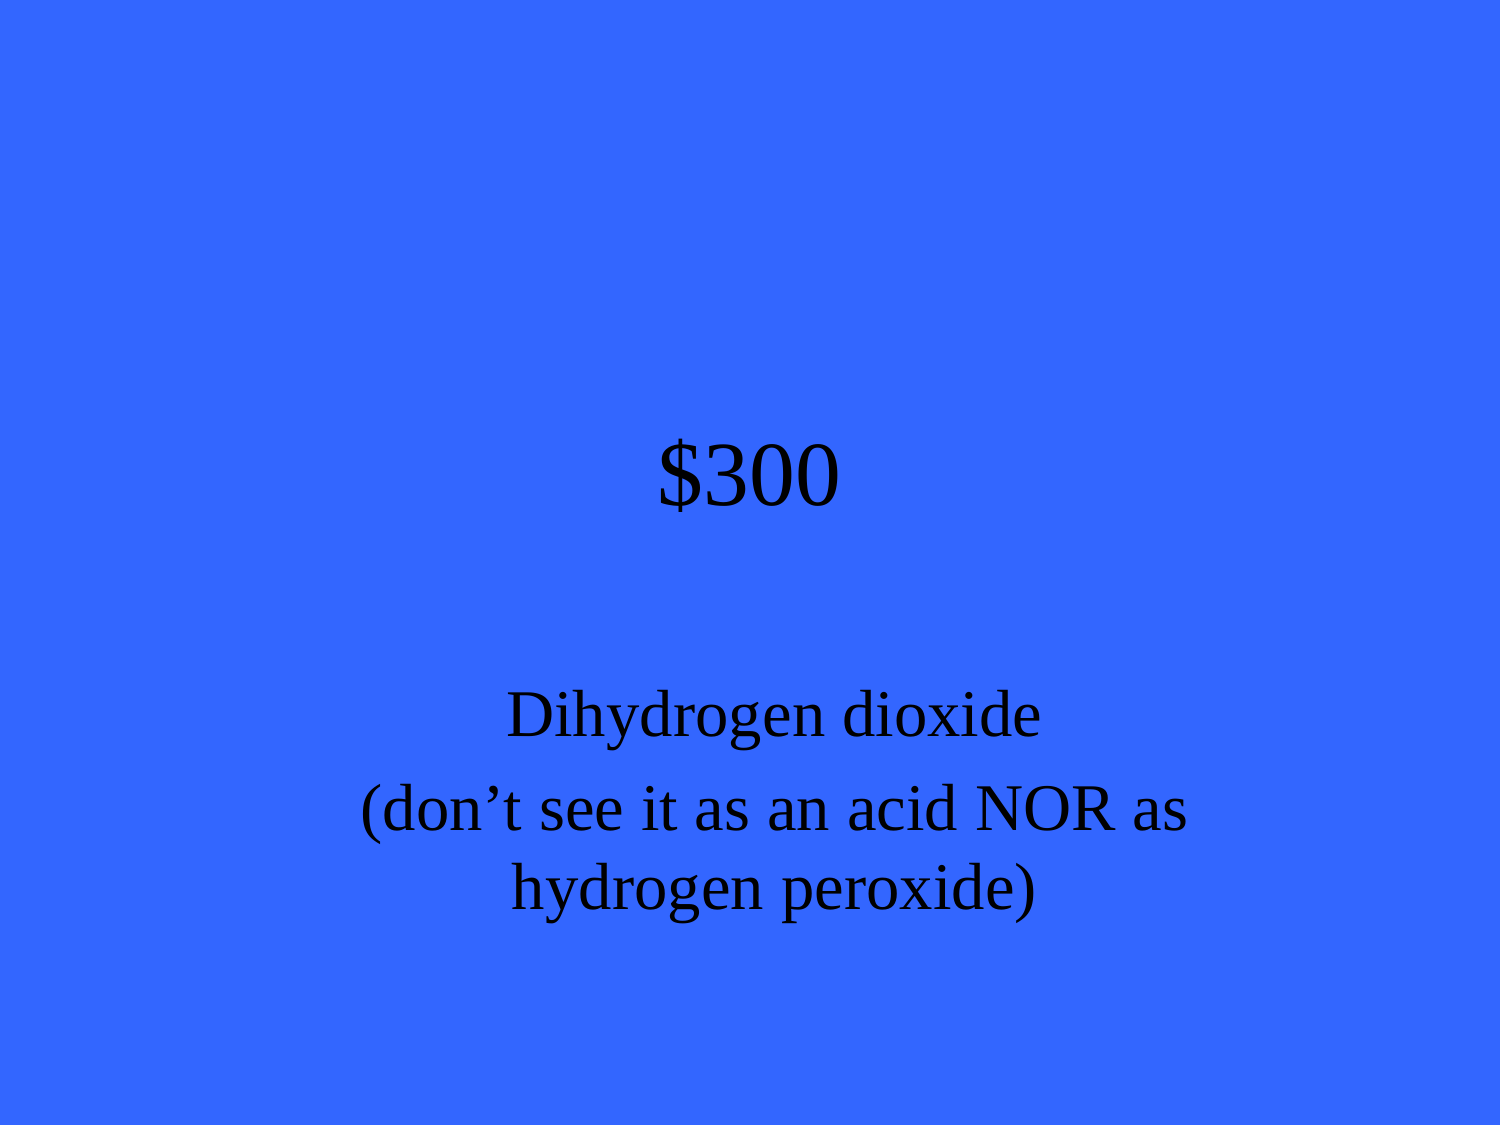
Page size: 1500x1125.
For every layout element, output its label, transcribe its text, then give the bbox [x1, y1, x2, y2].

subtitle Dihydrogen dioxide (don’t see it as an acid NOR as hydrogen peroxide) [249, 662, 1301, 951]
title $300 [112, 374, 1388, 563]
